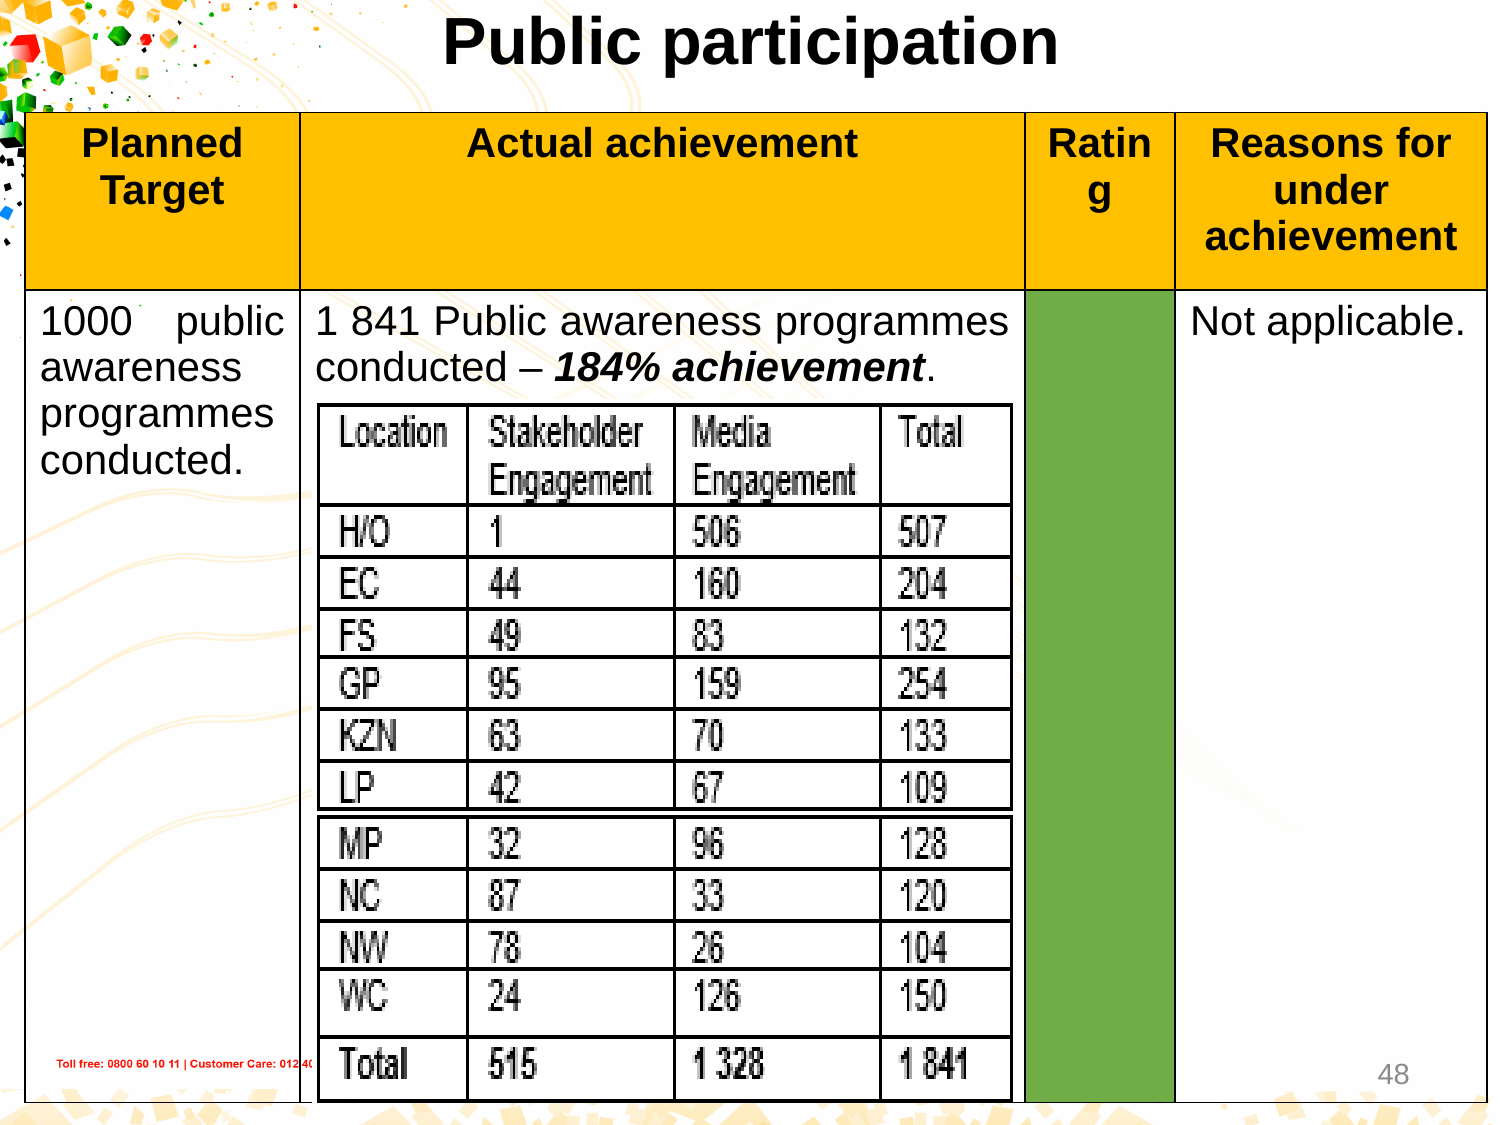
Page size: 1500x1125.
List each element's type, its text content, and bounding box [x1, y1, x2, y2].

table_cell 1000 public awareness programmes conducted. [26, 291, 299, 1102]
slide_number 48 [1074, 1042, 1425, 1103]
table_header Rating [1026, 113, 1174, 289]
table_cell [1026, 291, 1174, 1102]
picture [0, 0, 1500, 1125]
table_header Planned Target [26, 113, 299, 289]
title Public participation [141, 0, 1363, 112]
table_cell 1 841 Public awareness programmes conducted – 184% achievement. [301, 291, 1024, 1102]
table_header Reasons for under achievement [1176, 113, 1486, 289]
table_cell Not applicable. [1176, 291, 1486, 1102]
table_header Actual achievement [301, 113, 1024, 289]
